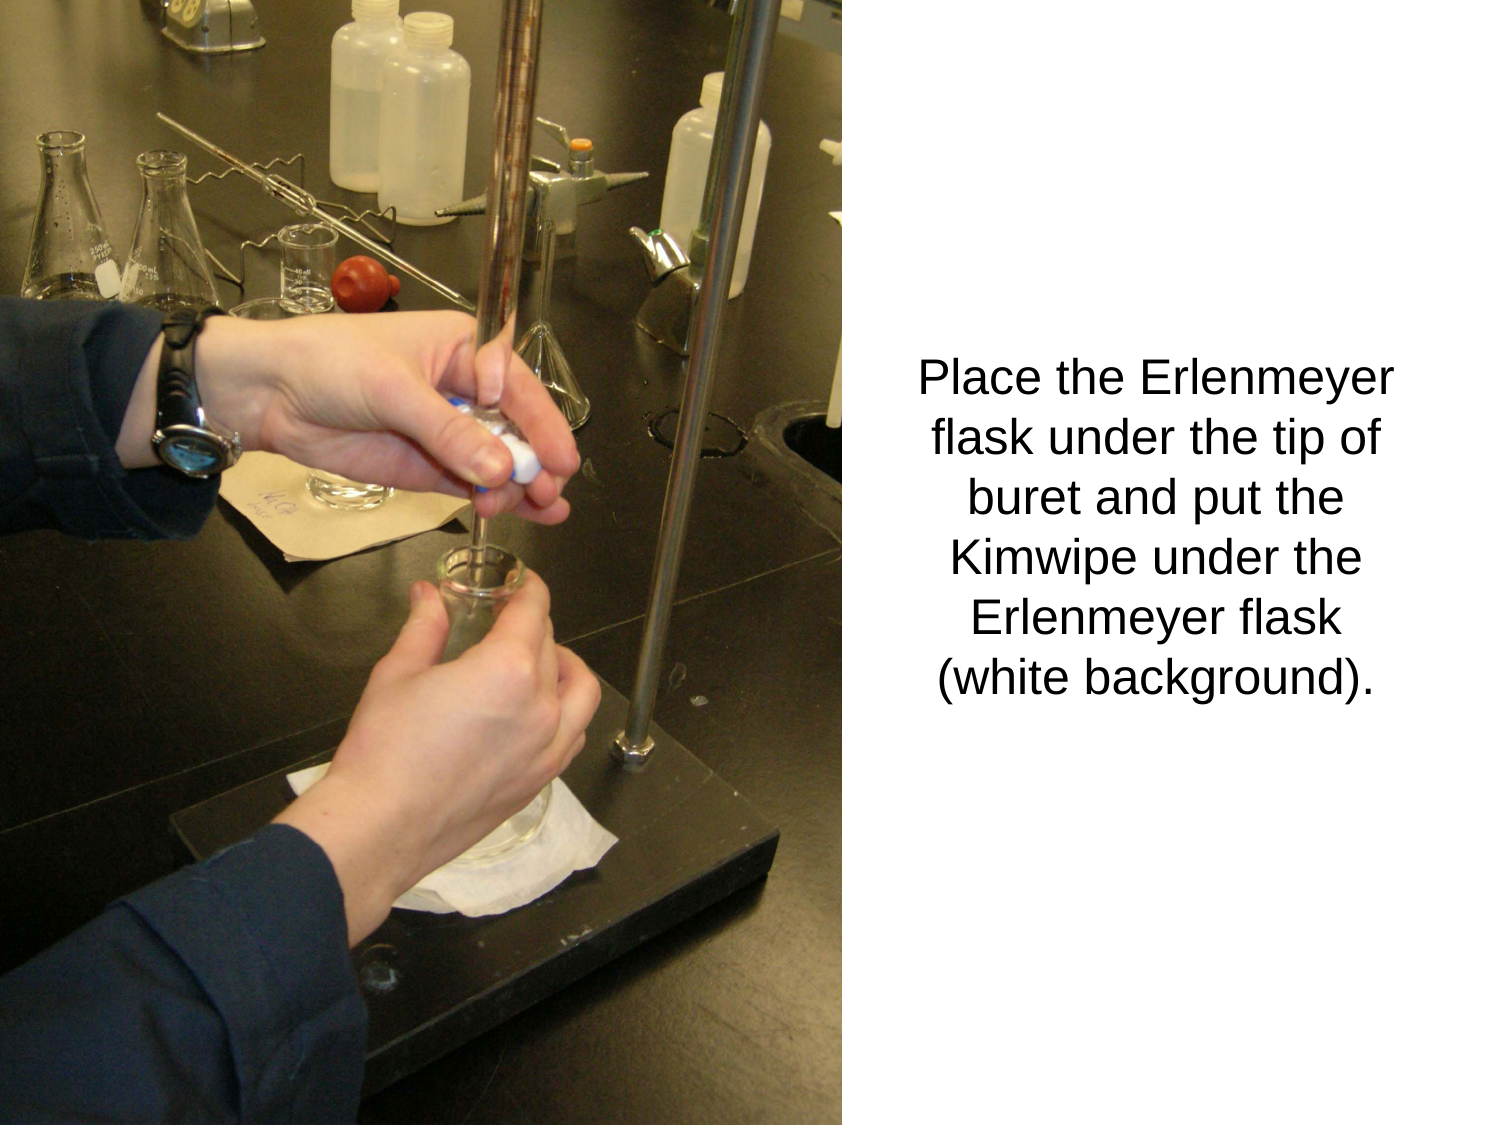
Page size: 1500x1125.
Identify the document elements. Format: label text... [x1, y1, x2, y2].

text_box Place the Erlenmeyer flask under the tip of buret and put the Kimwipe under the Erlenmeyer flask (white background). [887, 337, 1425, 713]
picture [0, 0, 842, 1125]
